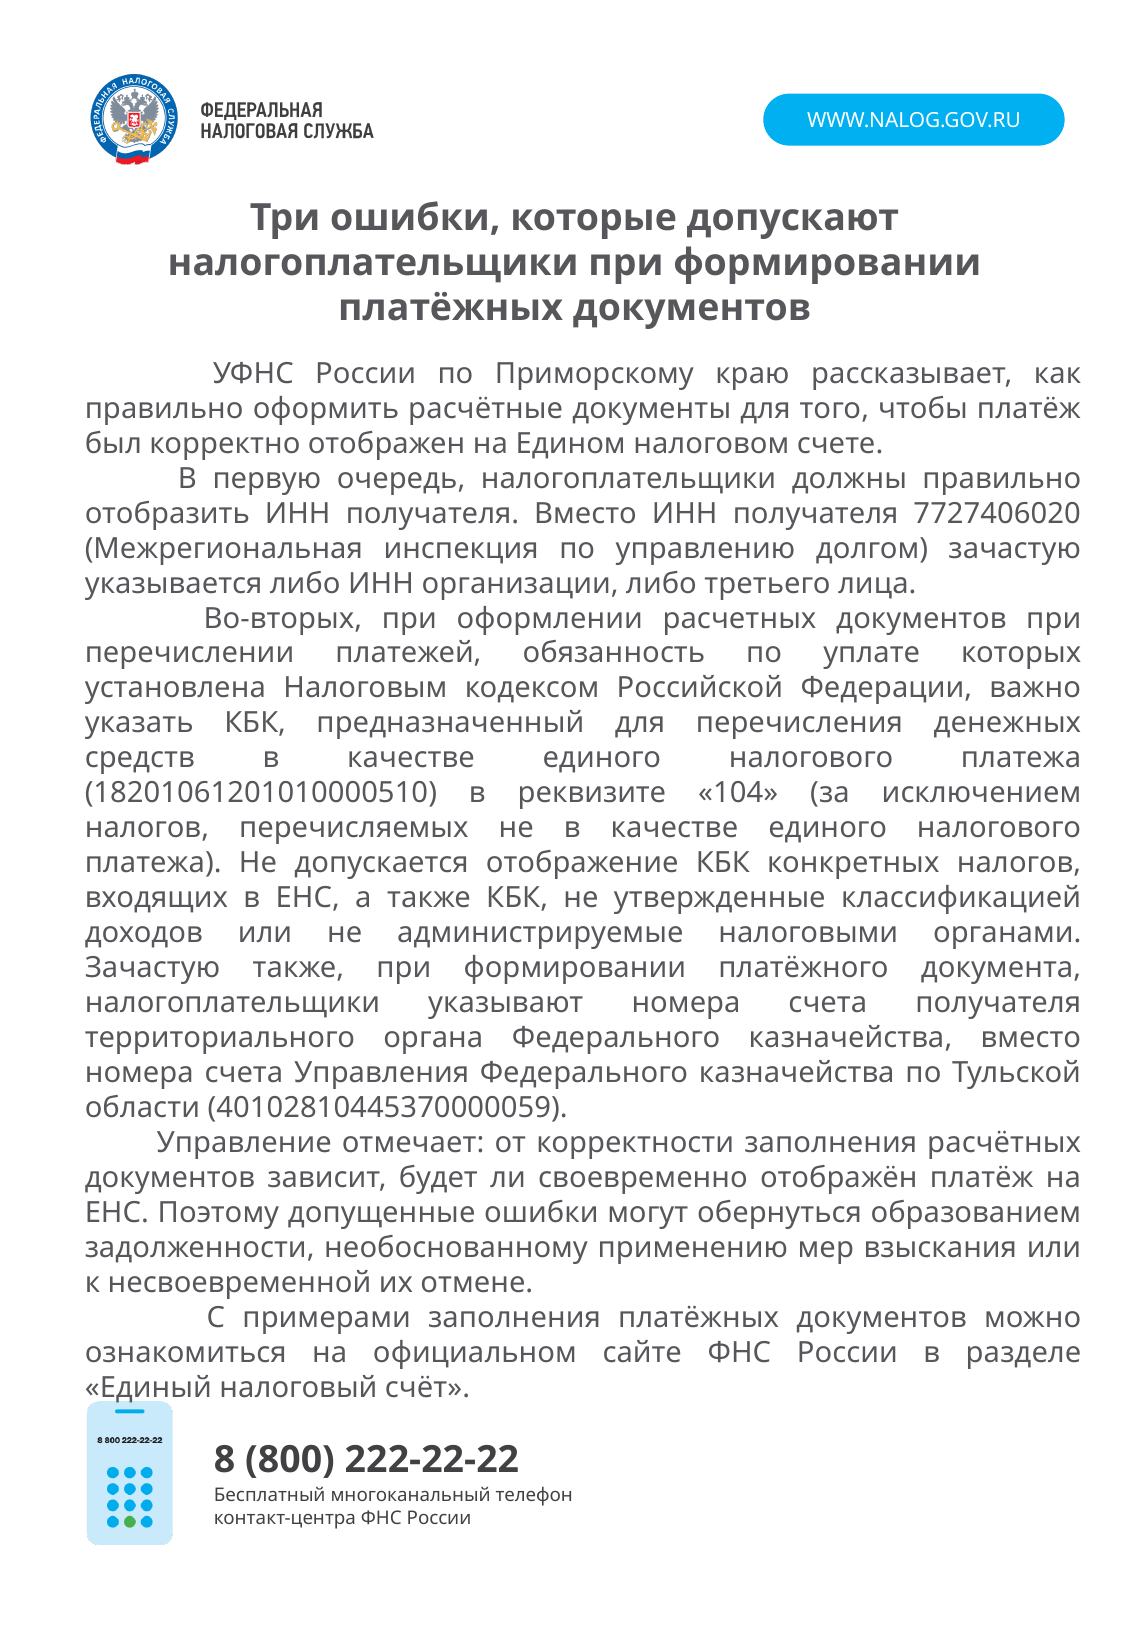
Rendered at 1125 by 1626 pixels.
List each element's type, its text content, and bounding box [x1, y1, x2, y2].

text_box WWW.NALOG.GOV.RU [763, 93, 1065, 146]
text_box 8 (800) 222-22-22 [214, 1446, 695, 1480]
picture [89, 73, 374, 165]
picture [86, 1401, 173, 1546]
text_box Три ошибки, которые допускают налогоплательщики при формировании платёжных документов [86, 193, 1063, 286]
text_box УФНС России по Приморскому краю рассказывает, как правильно оформить расчётные документы для того, чтобы платёж был корректно отображен на Едином налоговом счете. В первую очередь, налогоплательщики должны правильно отобразить ИНН получателя. Вместо ИНН получателя 7727406020 (Межрегиональная инспекция по управлению долгом) зачастую указывается либо ИНН организации, либо третьего лица. Во-вторых, при оформлении расчетных документов при перечислении платежей, обязанность по уплате которых установлена Налоговым кодексом Российской Федерации, важно указать КБК, предназначенный для перечисления денежных средств в качестве единого налогового платежа (18201061201010000510) в реквизите «104» (за исключением налогов, перечисляемых не в качестве единого налогового платежа). Не допускается отображение КБК конкретных налогов, входящих в ЕНС, а также КБК, не утвержденные классификацией доходов или не администрируемые налоговыми органами. Зачастую также, при формировании платёжного документа, налогоплательщики указывают номера счета получателя территориального органа Федерального казначейства, вместо номера счета Управления Федерального казначейства по Тульской области (40102810445370000059). Управление отмечает: от корректности заполнения расчётных документов зависит, будет ли своевременно отображён платёж на ЕНС. Поэтому допущенные ошибки могут обернуться образованием задолженности, необоснованному применению мер взыскания или к несвоевременной их отмене. С примерами заполнения платёжных документов можно ознакомиться на официальном сайте ФНС России в разделе «Единый налоговый счёт». [69, 286, 1097, 1446]
text_box Бесплатный многоканальный телефон контакт-центра ФНС России [213, 1483, 695, 1529]
